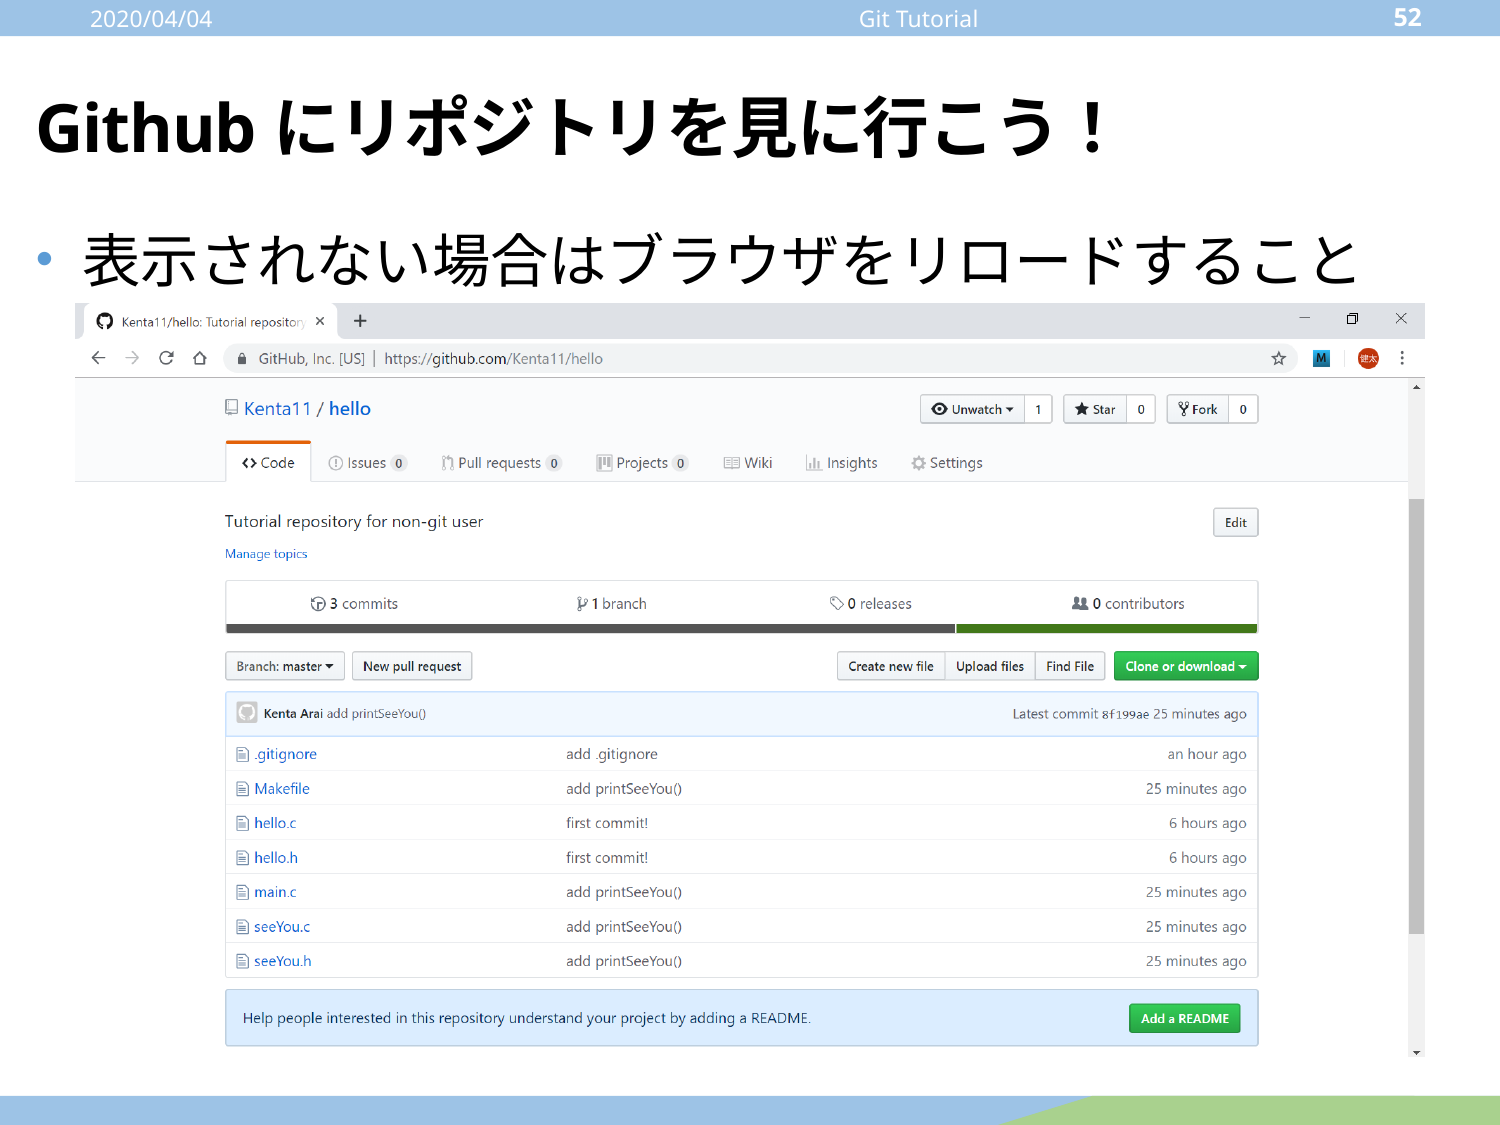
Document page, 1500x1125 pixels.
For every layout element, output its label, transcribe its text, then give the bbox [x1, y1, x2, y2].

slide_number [75, 0, 471, 36]
title Githubにリポジトリを見に行こう！ [20, 68, 1483, 184]
footer Git Tutorial [517, 0, 1321, 37]
picture [74, 302, 1426, 1057]
slide_number 52 [1320, 0, 1496, 36]
list 表示されない場合はブラウザをリロードすること [20, 216, 1483, 1063]
